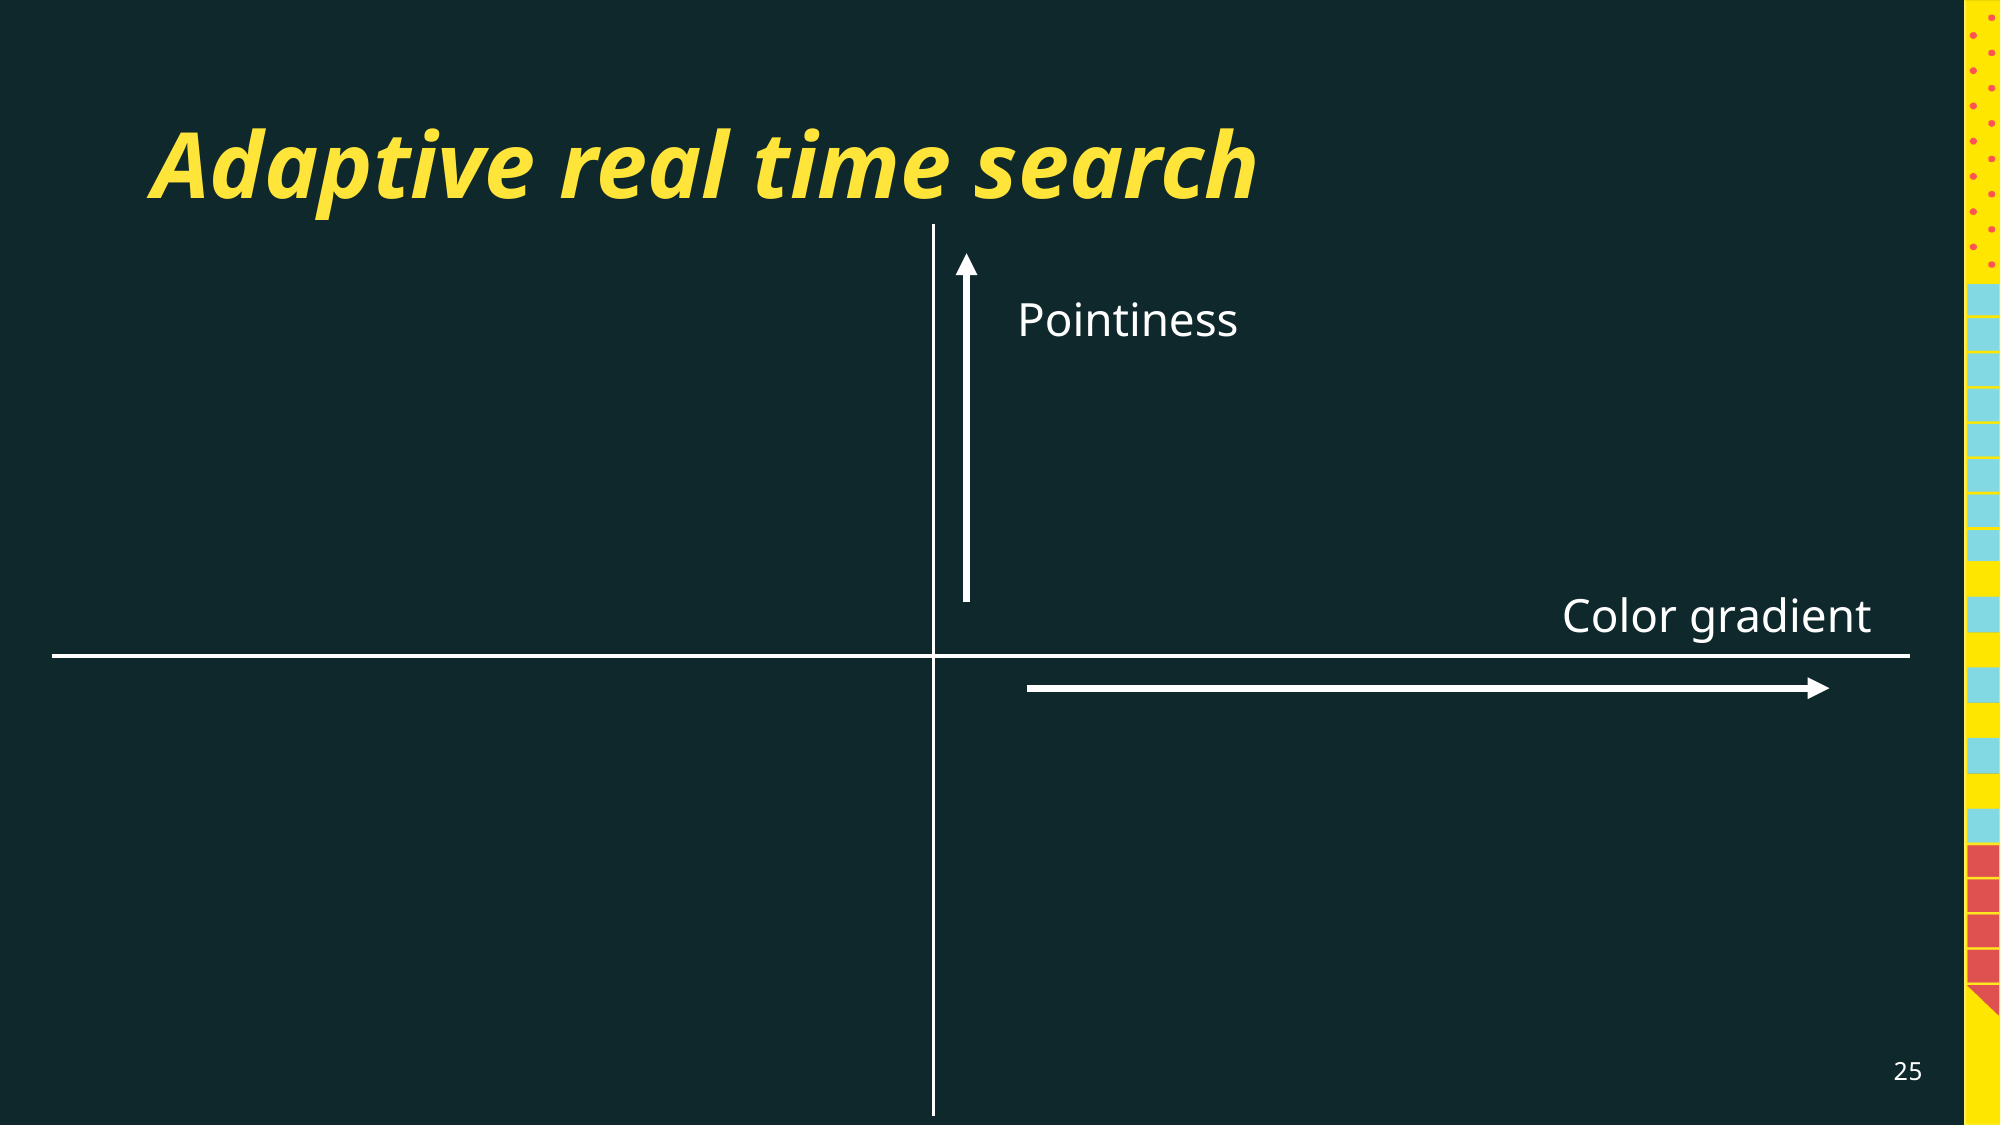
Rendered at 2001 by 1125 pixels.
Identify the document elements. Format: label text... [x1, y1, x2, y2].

picture [1964, 0, 2001, 1125]
text_box Color gradient [1547, 578, 1901, 649]
text_box Pointiness [1002, 283, 1257, 354]
title Adaptive real time search [137, 59, 1863, 278]
slide_number 25 [1488, 1042, 1939, 1103]
